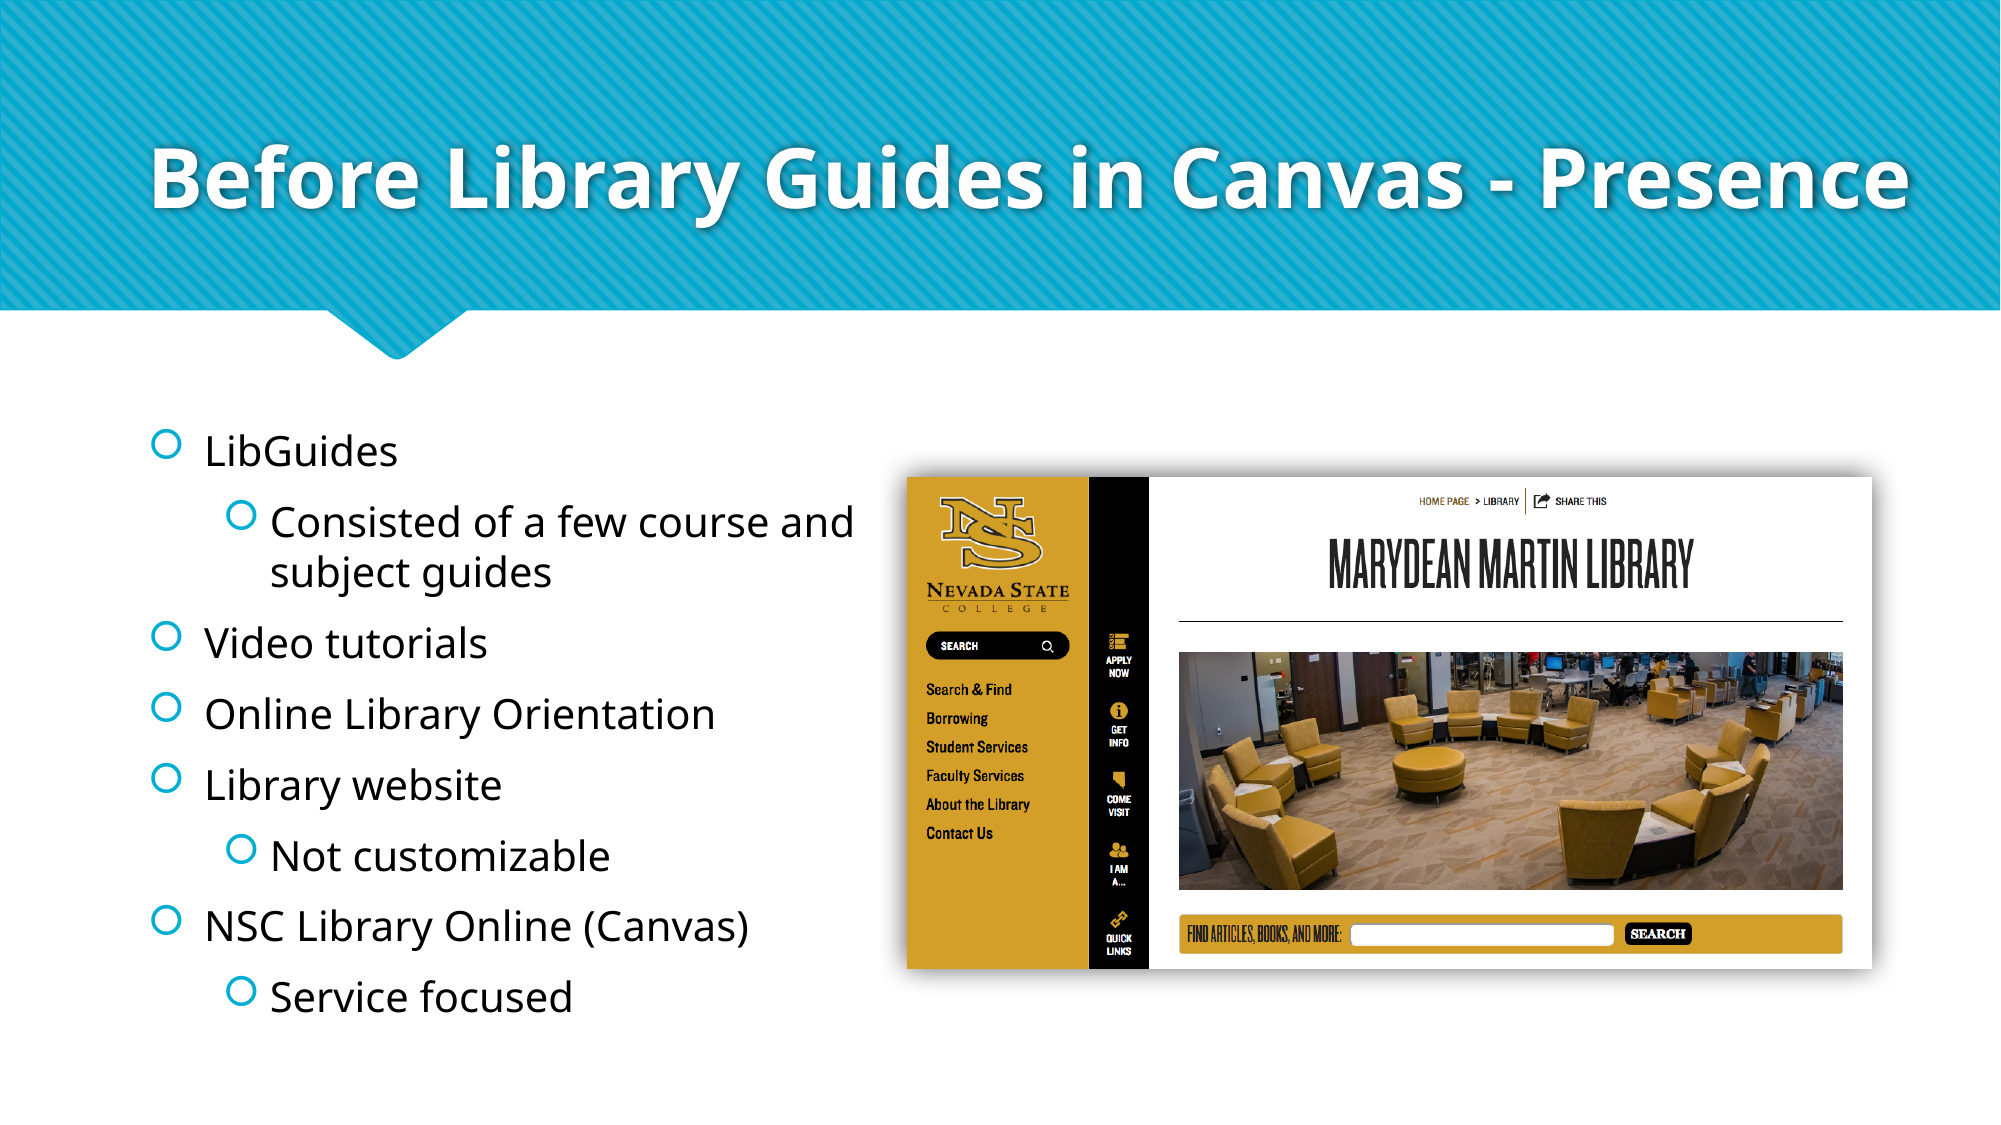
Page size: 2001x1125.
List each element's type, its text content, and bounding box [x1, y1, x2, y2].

picture [907, 477, 1873, 969]
title Before Library Guides in Canvas - Presence [132, 73, 1966, 233]
list LibGuides Consisted of a few course and subject guides Video tutorials Online Library Orientation Library website Not customizable NSC Library Online (Canvas) Service focused [132, 424, 893, 1022]
